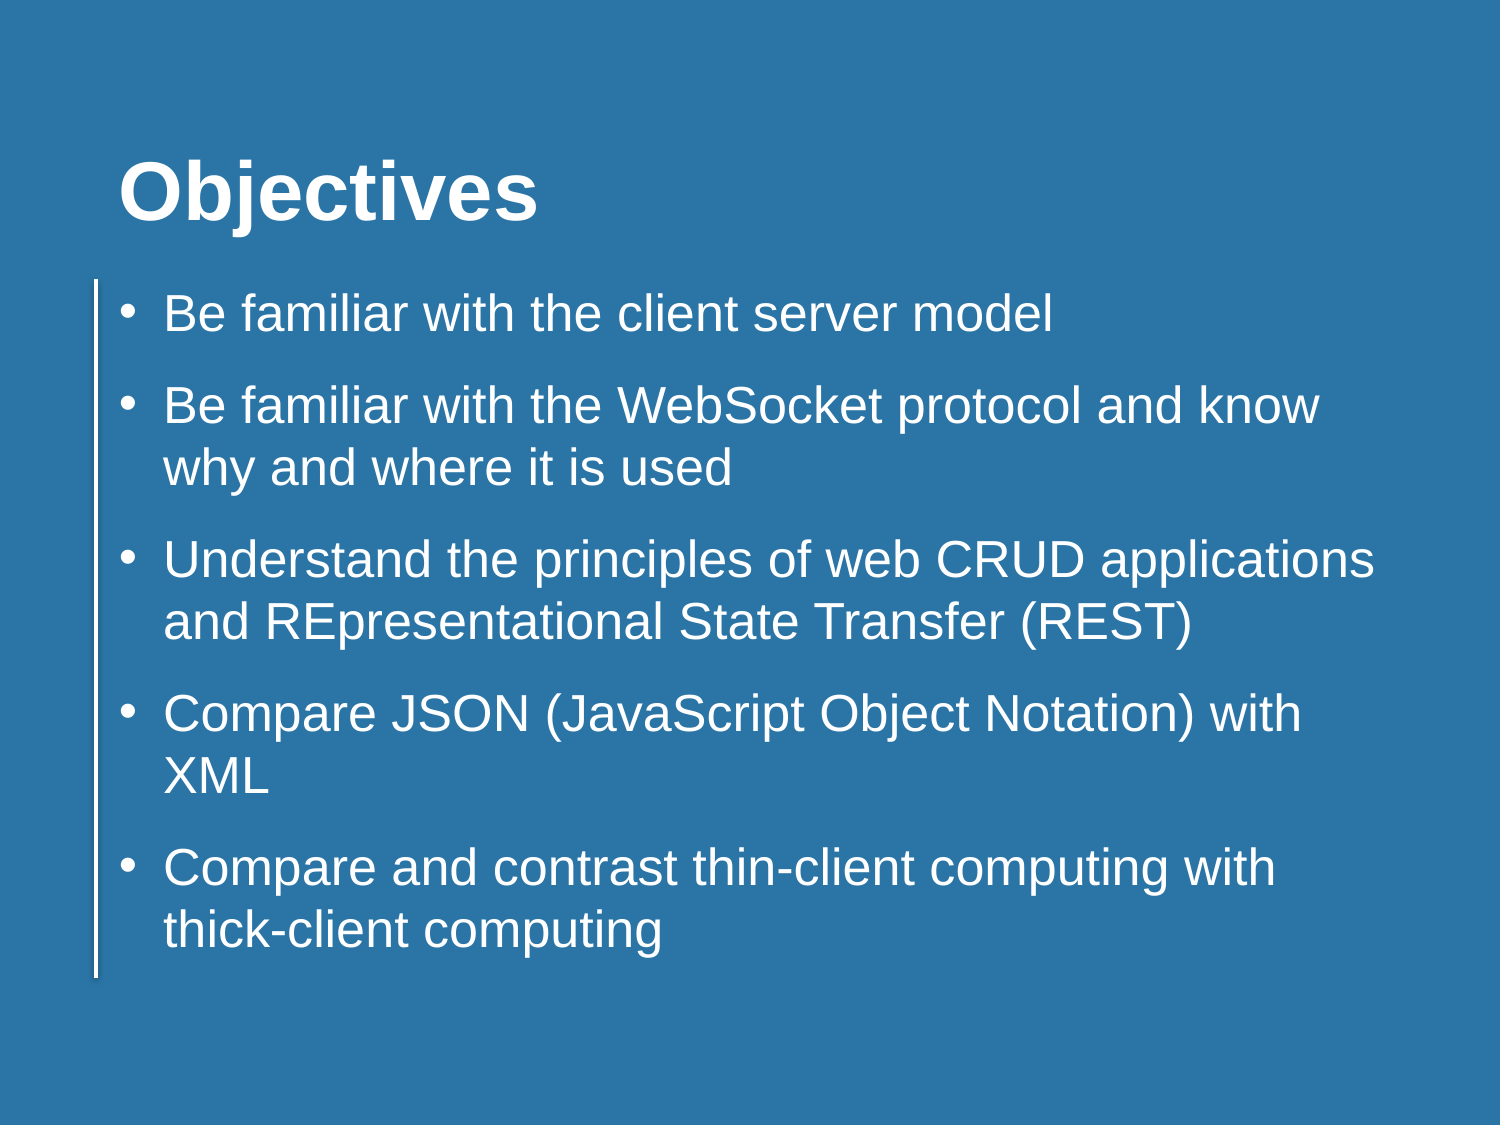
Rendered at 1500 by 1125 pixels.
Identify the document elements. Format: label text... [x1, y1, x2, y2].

list Be familiar with the client server model Be familiar with the WebSocket protocol and know why and where it is used Understand the principles of web CRUD applications and REpresentational State Transfer (REST) Compare JSON (JavaScript Object Notation) with XML Compare and contrast thin‐client computing with thick‐client computing [118, 279, 1409, 987]
list Objectives [118, 148, 1401, 259]
